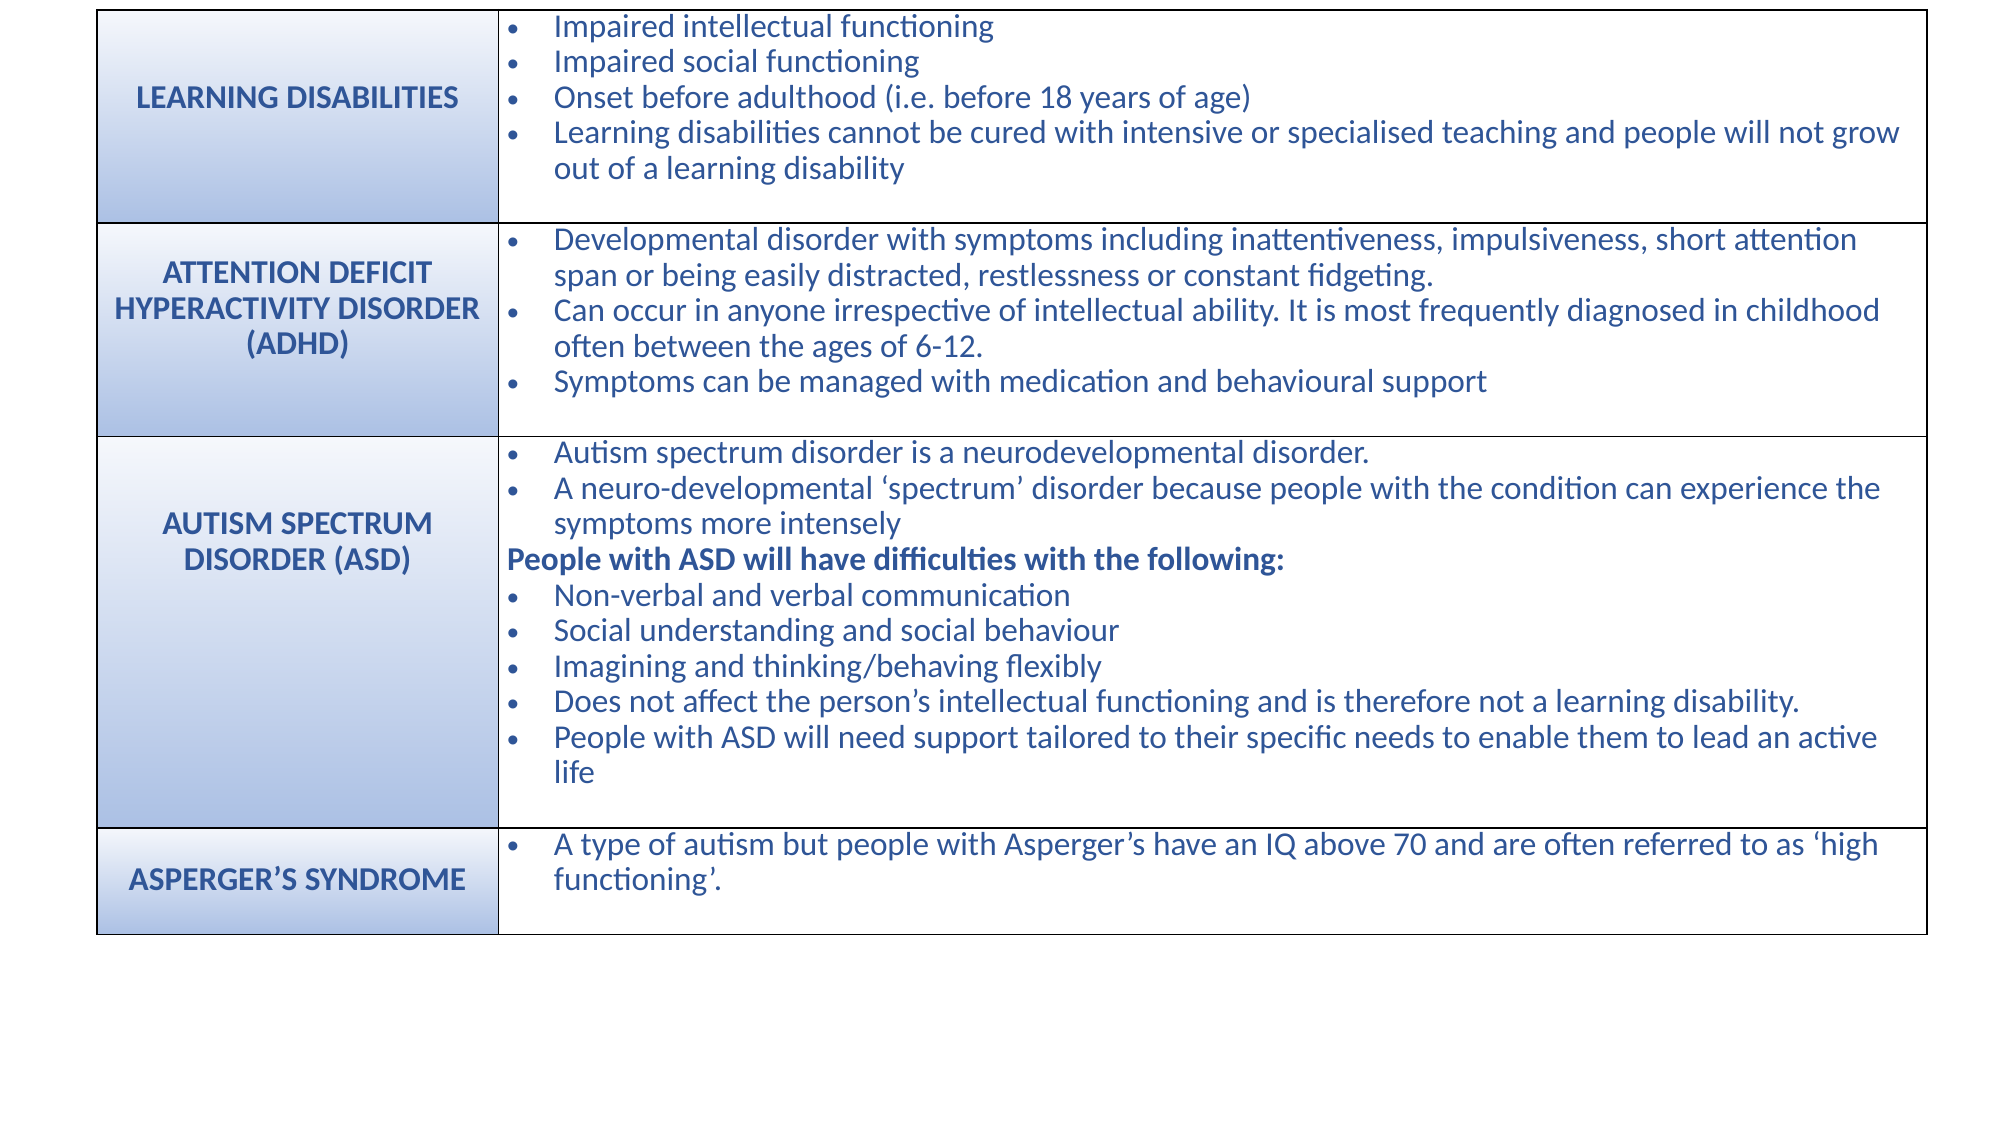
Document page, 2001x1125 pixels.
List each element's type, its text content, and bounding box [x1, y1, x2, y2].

table_header LEARNING DISABILITIES [98, 11, 498, 222]
table_cell ATTENTION DEFICIT HYPERACTIVITY DISORDER (ADHD) [98, 224, 498, 436]
table_cell Developmental disorder with symptoms including inattentiveness, impulsiveness, short attention span or being easily distracted, restlessness or constant fidgeting. Can occur in anyone irrespective of intellectual ability. It is most frequently diagnosed in childhood often between the ages of 6-12. Symptoms can be managed with medication and behavioural support [499, 224, 1926, 436]
table_cell AUTISM SPECTRUM DISORDER (ASD) [98, 437, 498, 827]
table_cell Autism spectrum disorder is a neurodevelopmental disorder. A neuro-developmental ‘spectrum’ disorder because people with the condition can experience the symptoms more intensely People with ASD will have difficulties with the following: Non-verbal and verbal communication Social understanding and social behaviour Imagining and thinking/behaving flexibly Does not affect the person’s intellectual functioning and is therefore not a learning disability. People with ASD will need support tailored to their specific needs to enable them to lead an active life [499, 437, 1926, 827]
table_cell ASPERGER’S SYNDROME [98, 829, 498, 934]
table_header Impaired intellectual functioning Impaired social functioning Onset before adulthood (i.e. before 18 years of age) Learning disabilities cannot be cured with intensive or specialised teaching and people will not grow out of a learning disability [499, 11, 1926, 222]
table_cell A type of autism but people with Asperger’s have an IQ above 70 and are often referred to as ‘high functioning’. [499, 829, 1926, 934]
